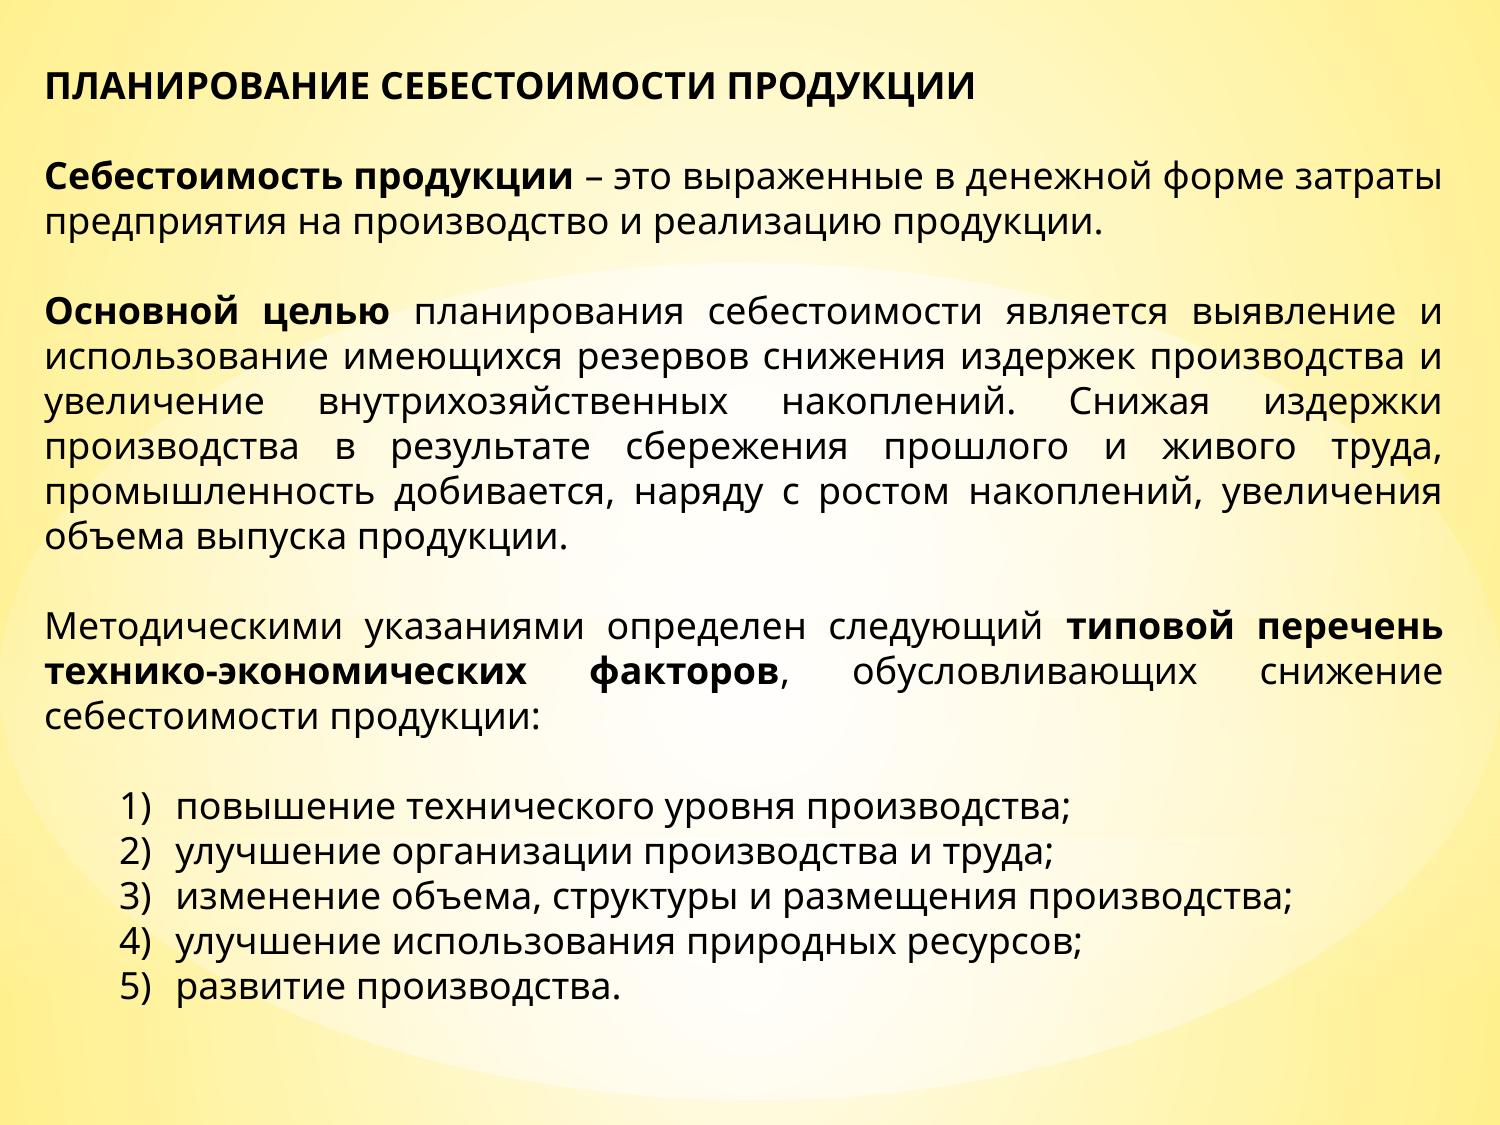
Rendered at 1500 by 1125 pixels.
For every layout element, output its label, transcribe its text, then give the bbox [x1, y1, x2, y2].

text_box ПЛАНИРОВАНИЕ СЕБЕСТОИМОСТИ ПРОДУКЦИИ Себестоимость продукции – это выраженные в денежной форме затраты предприятия на производство и реализацию продукции. Основной целью планирования себестоимости является выявление и использование имеющихся резервов снижения издержек производства и увеличение внутрихозяйственных накоплений. Снижая издержки производства в результате сбережения прошлого и живого труда, промышленность добивается, наряду с ростом накоплений, увеличения объема выпуска продукции. Методическими указаниями определен следующий типовой перечень технико-экономических факторов, обусловливающих снижение себестоимости продукции: повышение технического уровня производства; улучшение организации производства и труда; изменение объема, структуры и размещения производства; улучшение использования природных ресурсов; развитие производства. [29, 54, 1459, 1015]
